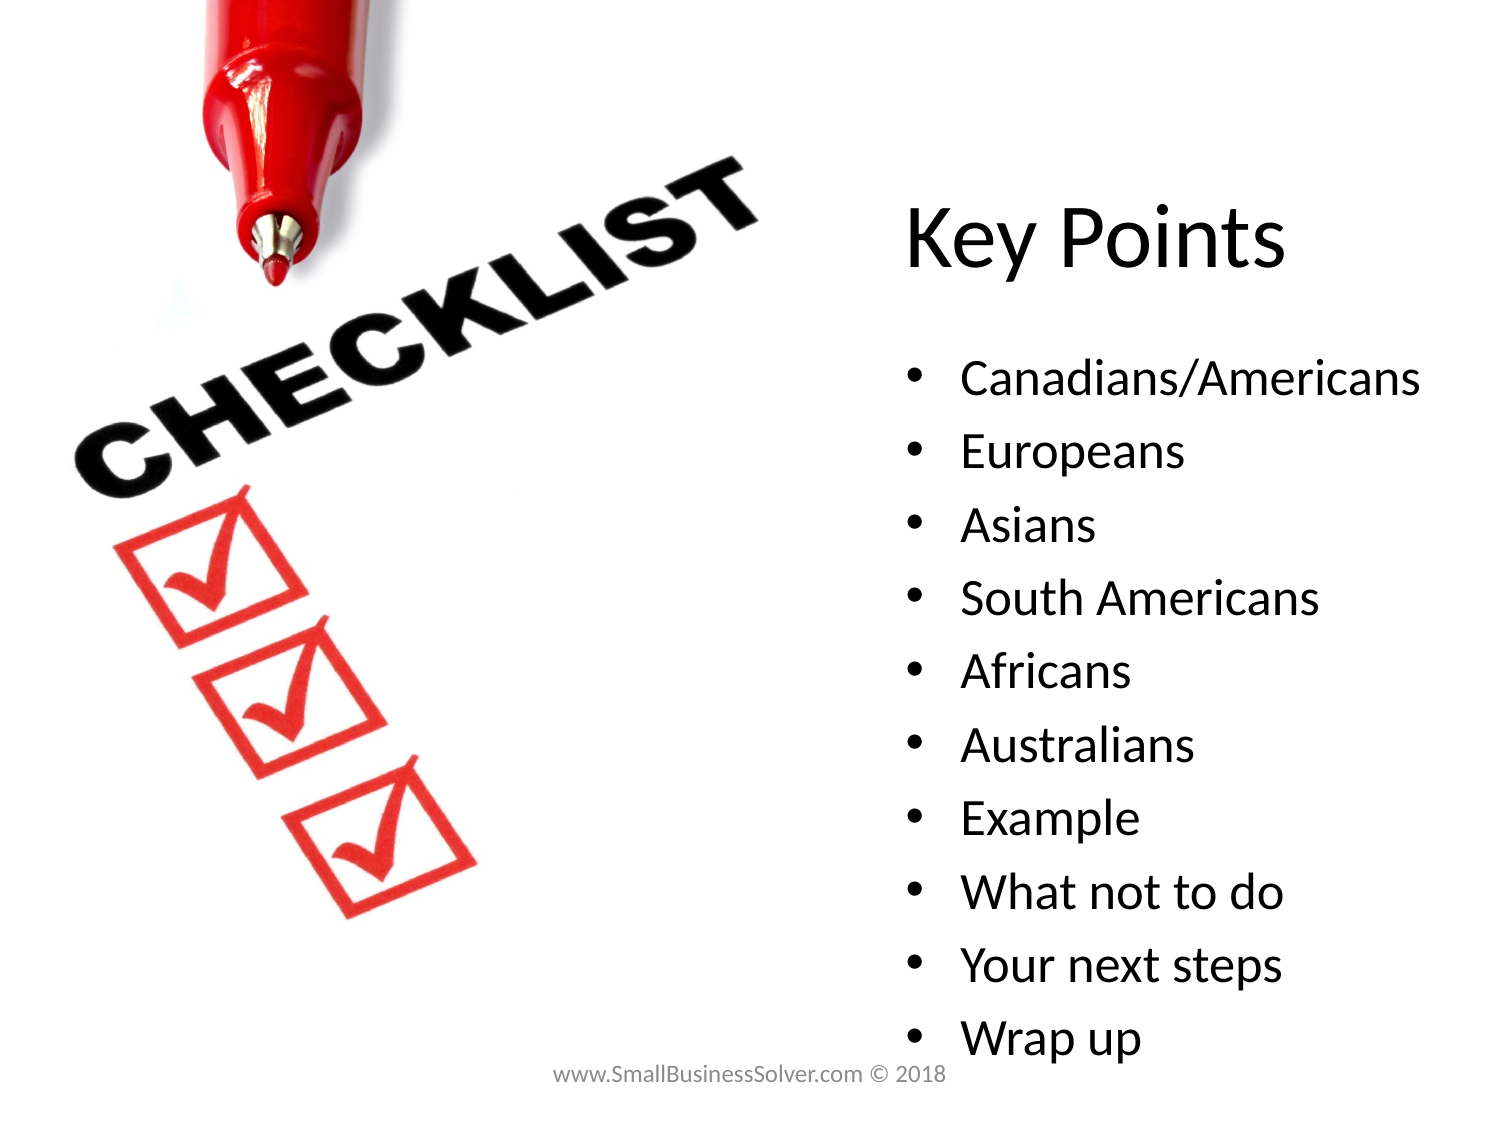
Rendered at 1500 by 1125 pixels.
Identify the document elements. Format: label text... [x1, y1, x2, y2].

picture [3, 0, 990, 987]
footer www.SmallBusinessSolver.com © 2018 [512, 1042, 988, 1103]
list Canadians/Americans Europeans Asians South Americans Africans Australians Example What not to do Your next steps Wrap up [890, 335, 1500, 1079]
title Key Points [996, 137, 1500, 325]
